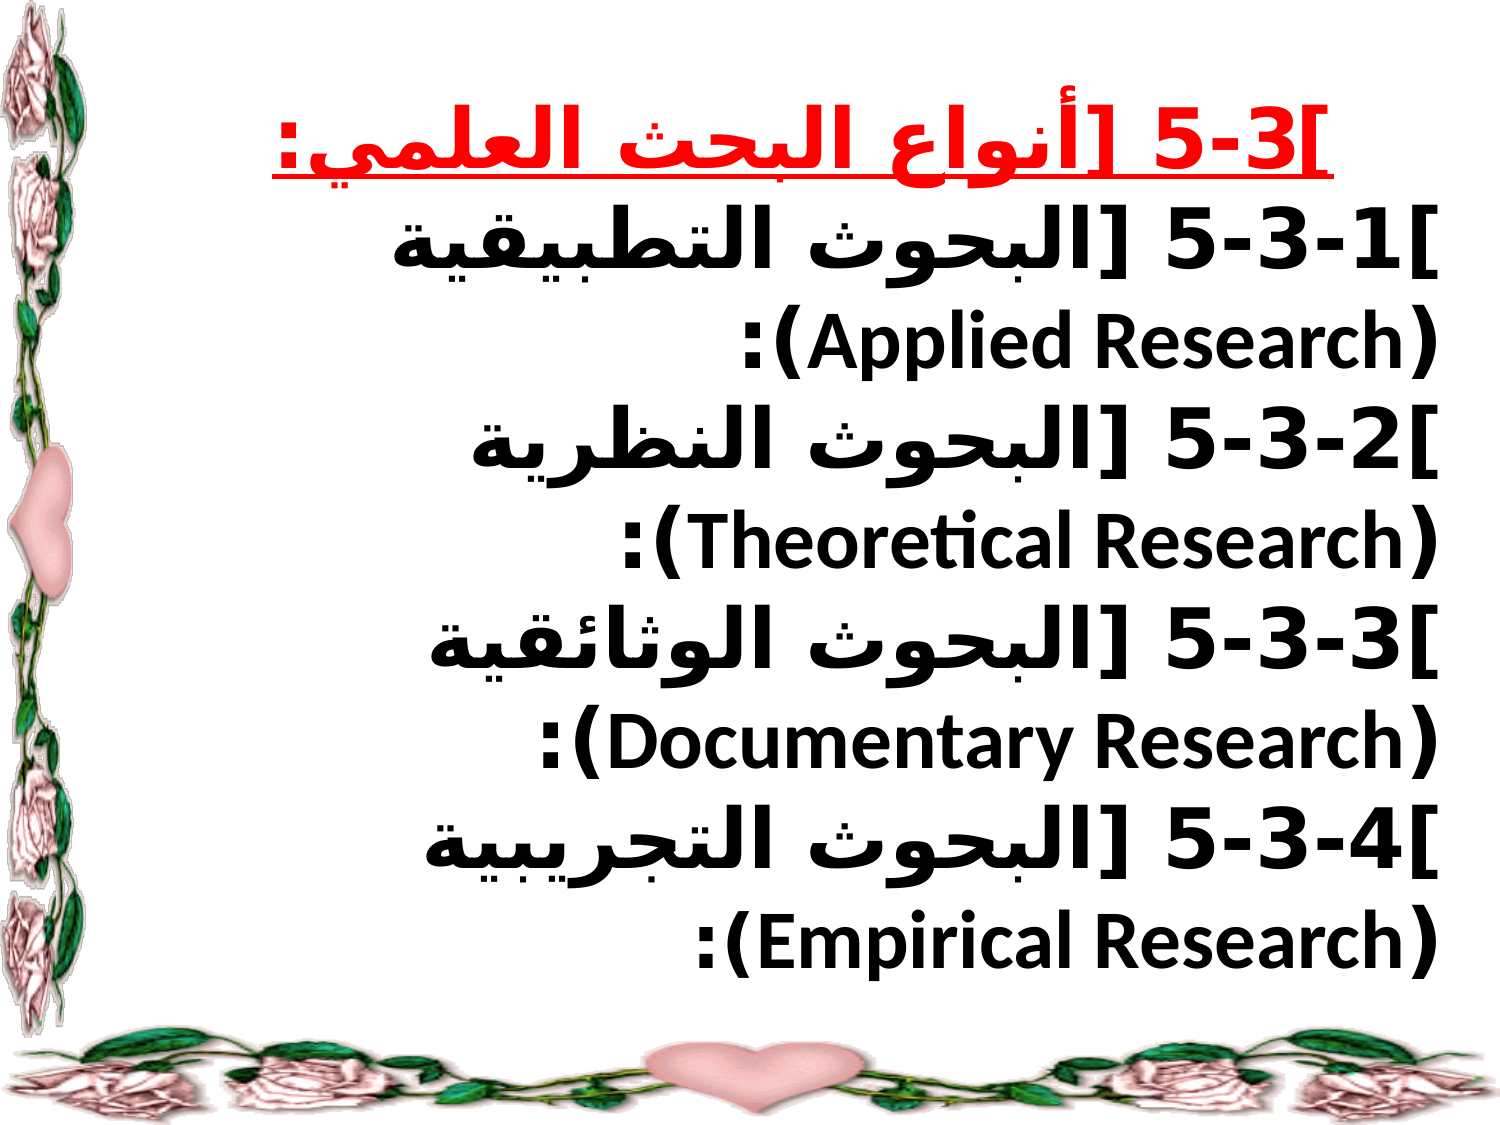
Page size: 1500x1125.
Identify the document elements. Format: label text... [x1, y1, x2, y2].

text_box ]5-3 [أنواع البحث العلمي: ]5-3-1 [البحوث التطبيقية (Applied Research): ]5-3-2 [البحوث النظرية (Theoretical Research): ]5-3-3 [البحوث الوثائقية (Documentary Research): ]5-3-4 [البحوث التجريبية (Empirical Research): [147, 78, 1459, 993]
picture [0, 0, 1500, 1125]
